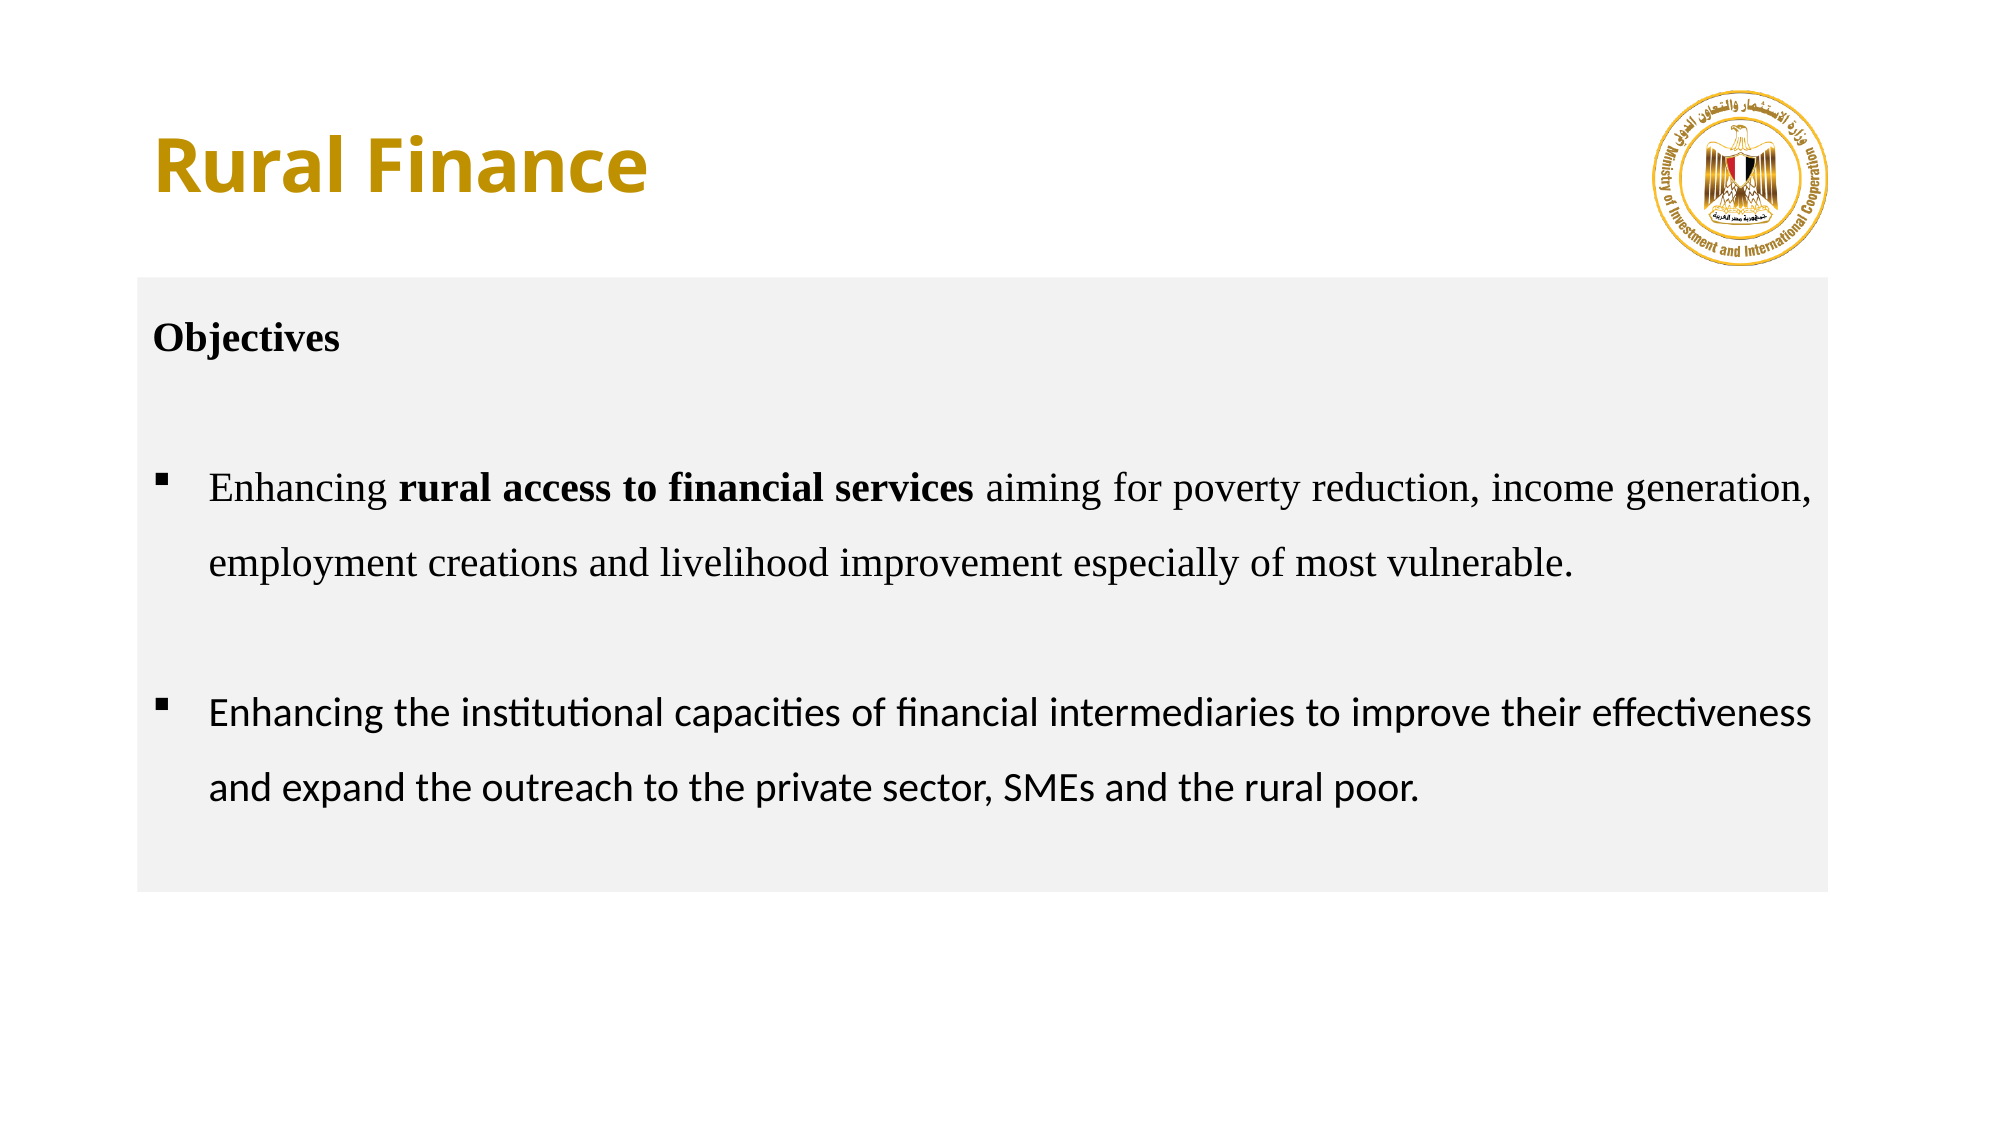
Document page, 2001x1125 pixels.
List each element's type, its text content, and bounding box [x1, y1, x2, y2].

title Rural Finance [137, 59, 1863, 278]
text_box Objectives Enhancing rural access to financial services aiming for poverty reduction, income generation, employment creations and livelihood improvement especially of most vulnerable. Enhancing the institutional capacities of financial intermediaries to improve their effectiveness and expand the outreach to the private sector, SMEs and the rural poor. [137, 277, 1828, 892]
picture [1652, 71, 1828, 267]
